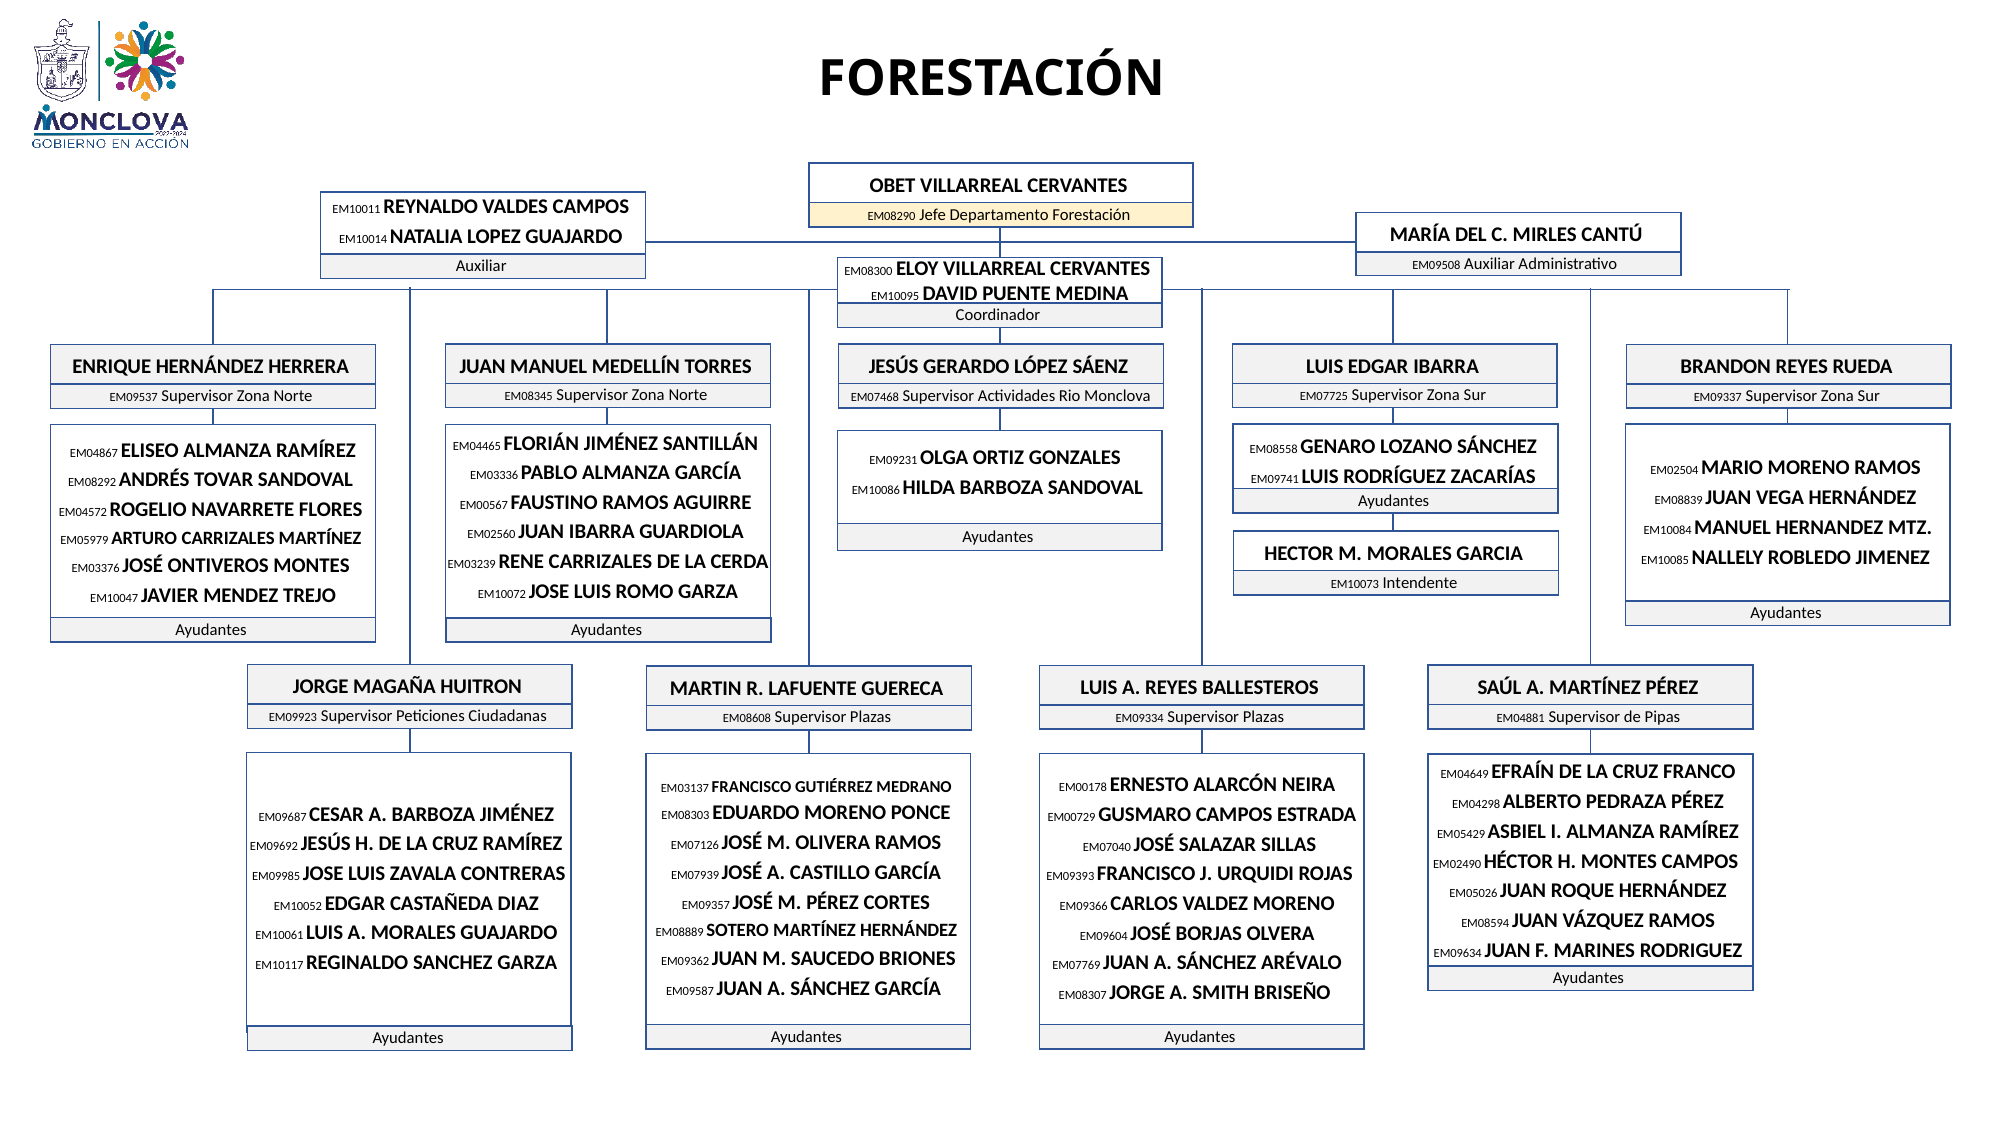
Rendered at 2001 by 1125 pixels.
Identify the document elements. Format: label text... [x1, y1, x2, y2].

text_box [646, 665, 972, 730]
picture [31, 19, 188, 148]
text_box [1039, 665, 1365, 730]
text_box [320, 191, 646, 279]
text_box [1232, 343, 1558, 408]
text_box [838, 344, 1164, 408]
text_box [1625, 424, 1951, 626]
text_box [247, 664, 573, 729]
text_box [645, 753, 971, 1049]
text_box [1233, 531, 1559, 595]
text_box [1626, 344, 1952, 409]
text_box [1427, 753, 1753, 991]
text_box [808, 163, 1193, 228]
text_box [50, 344, 376, 409]
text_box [837, 257, 1163, 328]
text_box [445, 424, 771, 643]
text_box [1427, 665, 1753, 730]
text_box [50, 424, 376, 642]
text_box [246, 752, 573, 1051]
text_box FORESTACIÓN [14, 5, 1983, 146]
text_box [445, 343, 771, 408]
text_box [1356, 212, 1681, 276]
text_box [837, 430, 1163, 551]
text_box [1233, 424, 1558, 513]
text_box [1039, 753, 1365, 1049]
